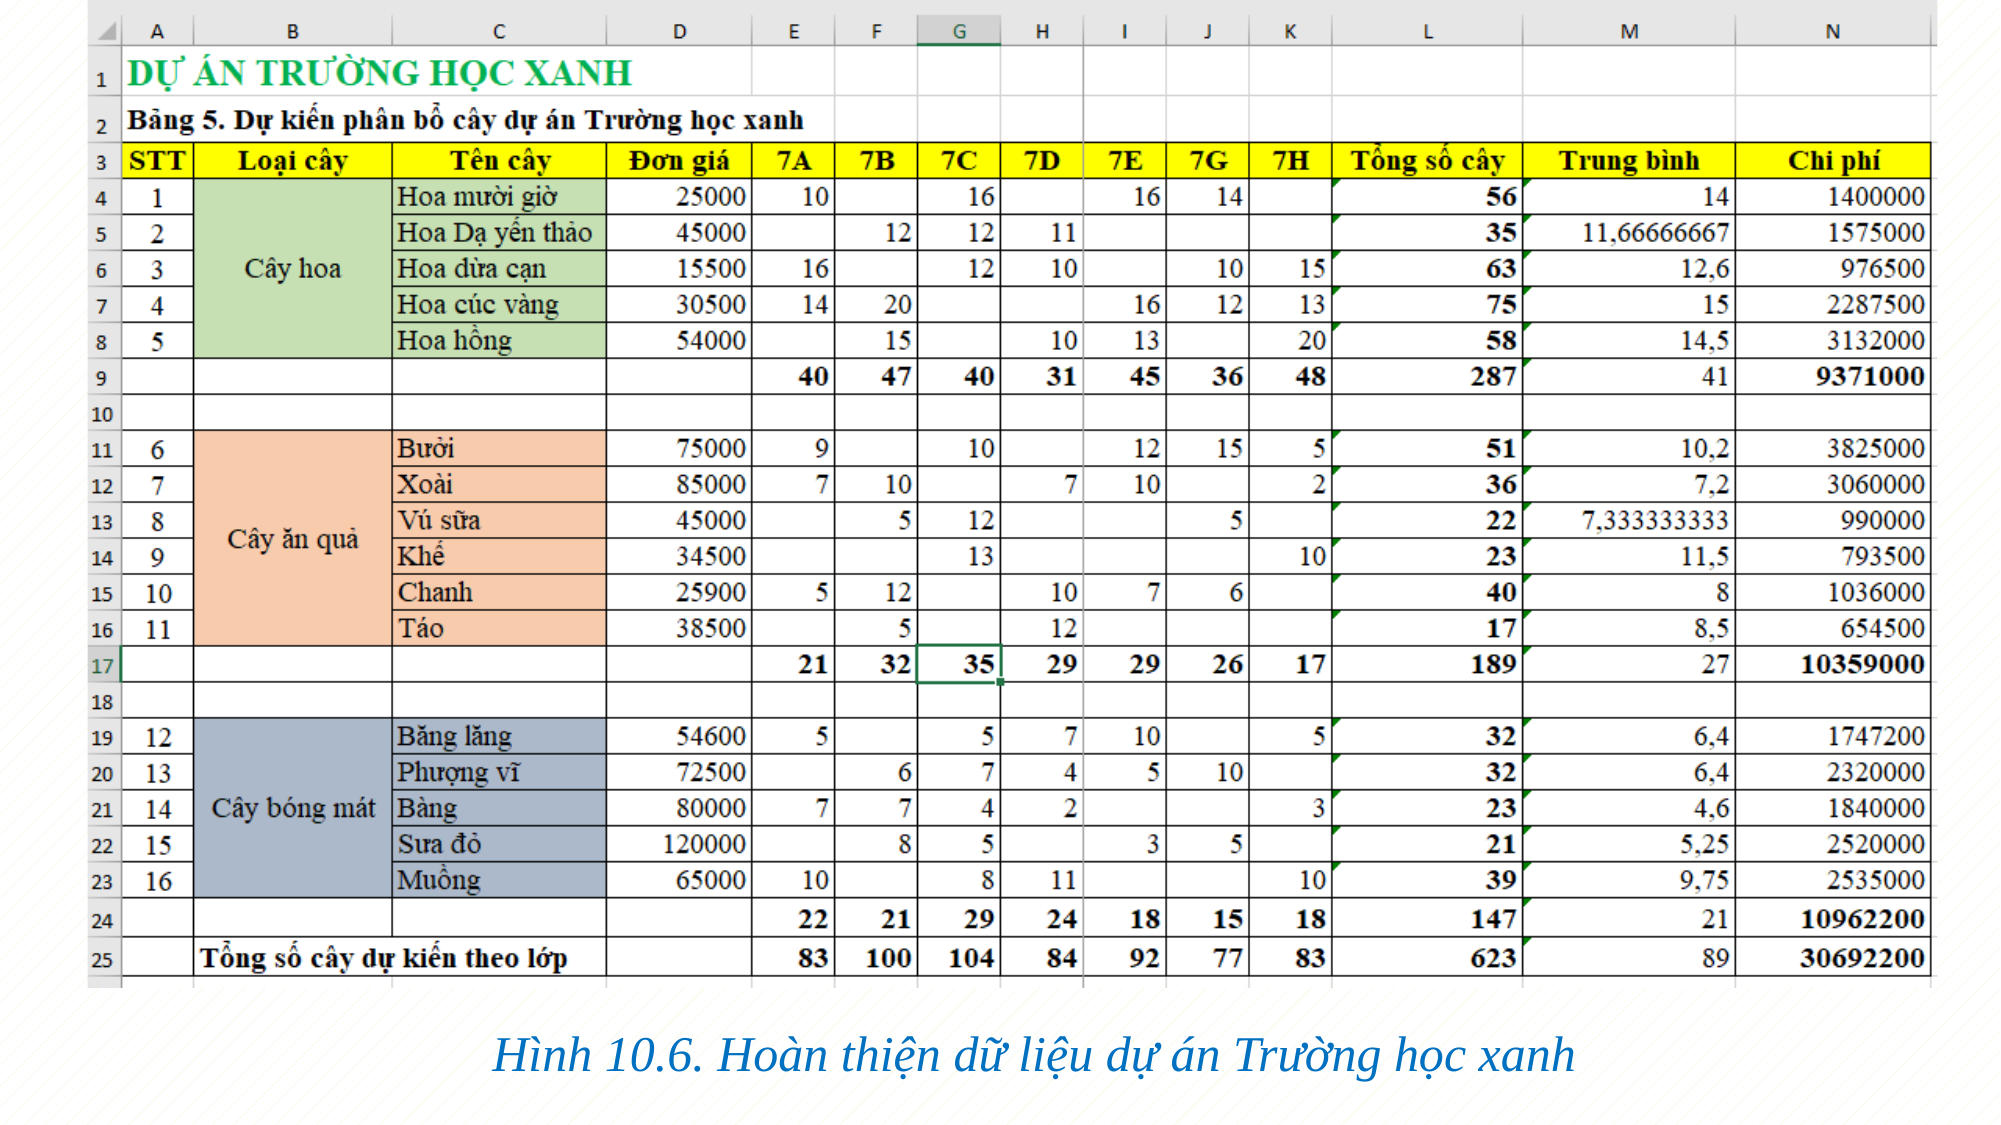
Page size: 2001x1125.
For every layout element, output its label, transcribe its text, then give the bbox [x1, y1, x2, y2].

picture [87, 0, 1938, 988]
text_box Hình 10.6. Hoàn thiện dữ liệu dự án Trường học xanh [260, 1011, 1808, 1084]
